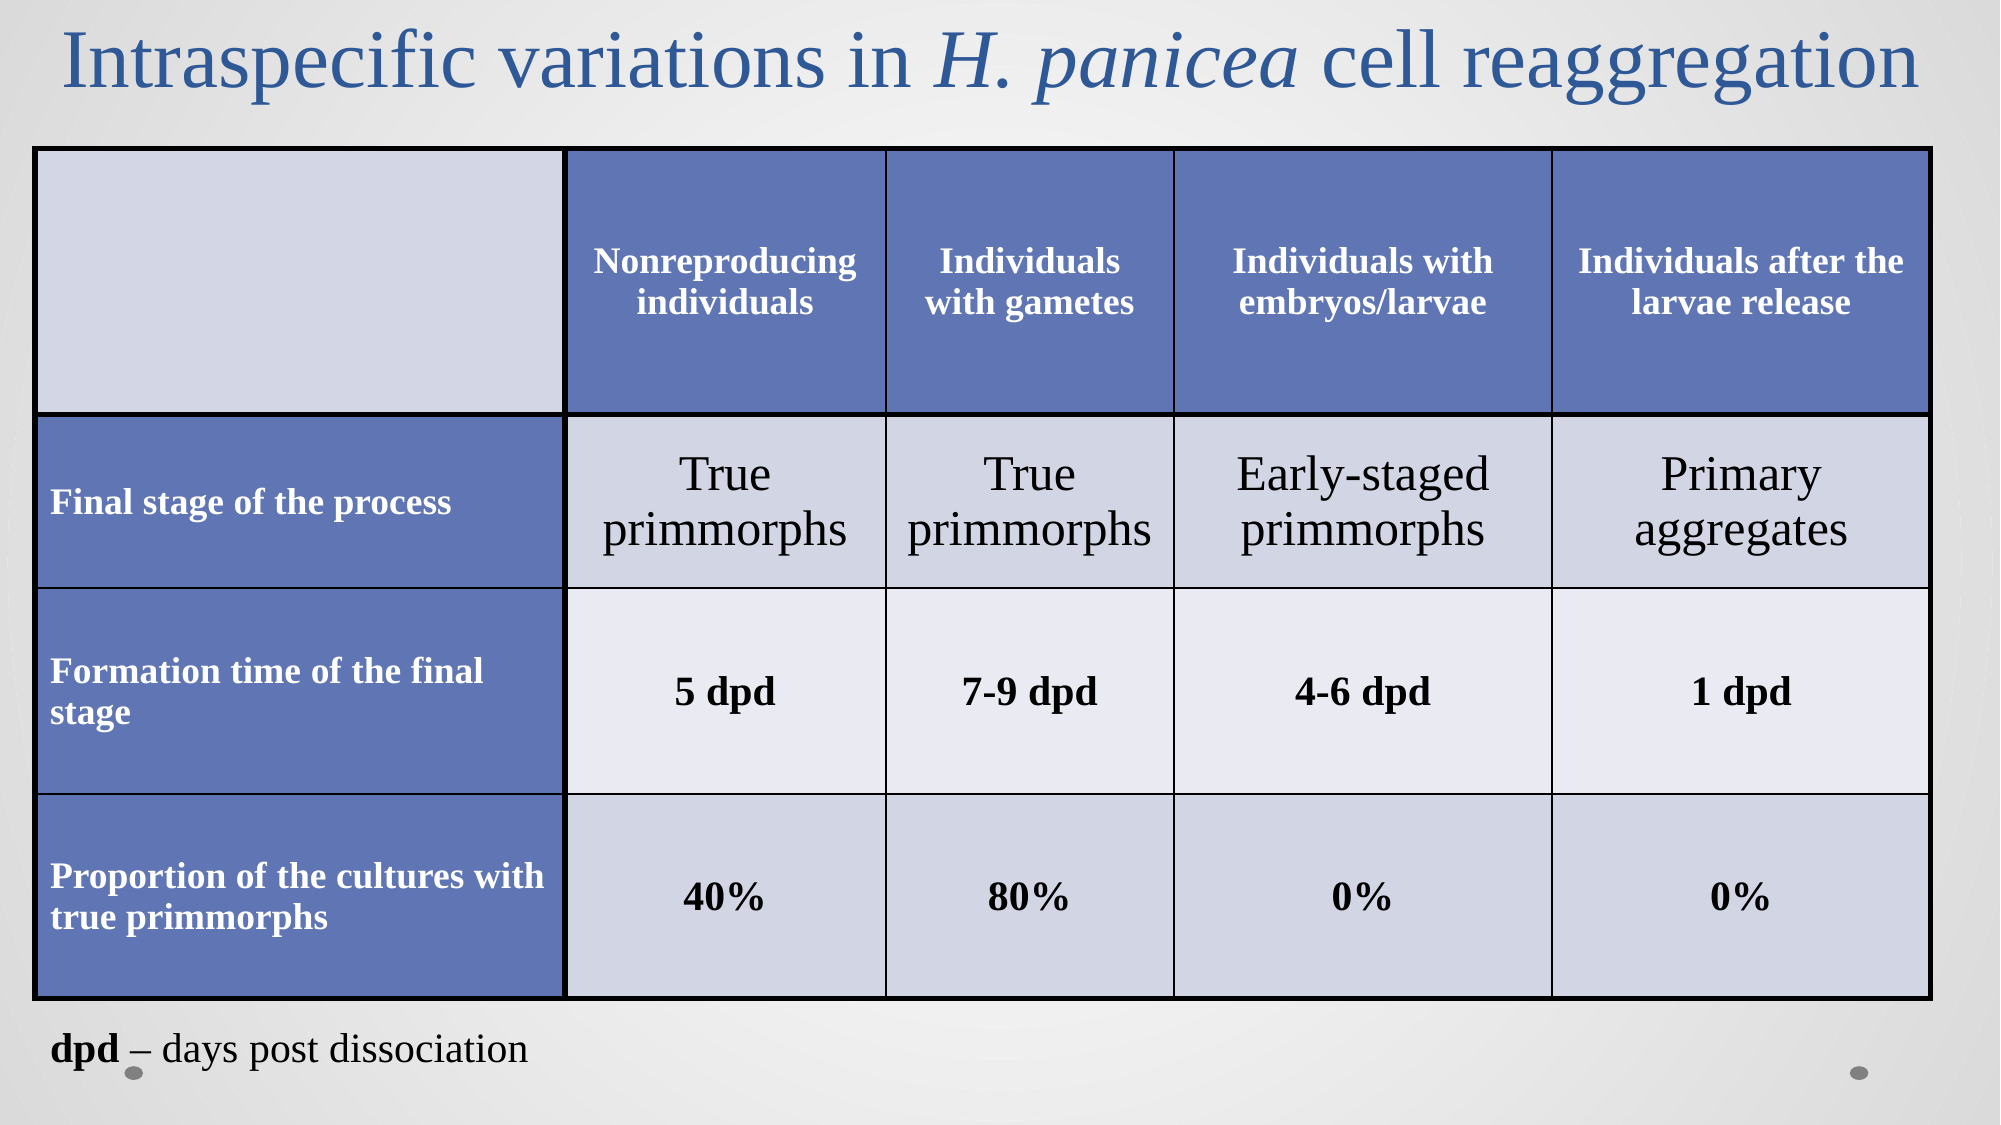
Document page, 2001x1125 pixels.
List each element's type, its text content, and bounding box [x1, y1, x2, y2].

table_cell 5 dpd [568, 589, 885, 793]
text_box dpd – days post dissociation [35, 1013, 1931, 1098]
table_header Individuals after the larvae release [1553, 151, 1928, 412]
table_cell 40% [568, 795, 885, 996]
table_cell True primmorphs [887, 417, 1173, 587]
table_cell 0% [1175, 795, 1551, 996]
table_header Individuals with embryos/larvae [1175, 151, 1551, 412]
table_cell Formation time of the final stage [38, 589, 562, 793]
table_cell Early-staged primmorphs [1175, 417, 1551, 587]
table_cell 4-6 dpd [1175, 589, 1551, 793]
table_cell Final stage of the process [38, 417, 562, 587]
table_cell Primary aggregates [1553, 417, 1928, 587]
table_cell 7-9 dpd [887, 589, 1173, 793]
table_header Nonreproducing individuals [568, 151, 885, 412]
table_header Individuals with gametes [887, 151, 1173, 412]
table_header [38, 151, 562, 412]
table_cell 1 dpd [1553, 589, 1928, 793]
table_cell True primmorphs [568, 417, 885, 587]
table_cell 80% [887, 795, 1173, 996]
table_cell 0% [1553, 795, 1928, 996]
title Intraspecific variations in H. panicea cell reaggregation [0, 0, 2000, 112]
table_cell Proportion of the cultures with true primmorphs [38, 795, 562, 996]
